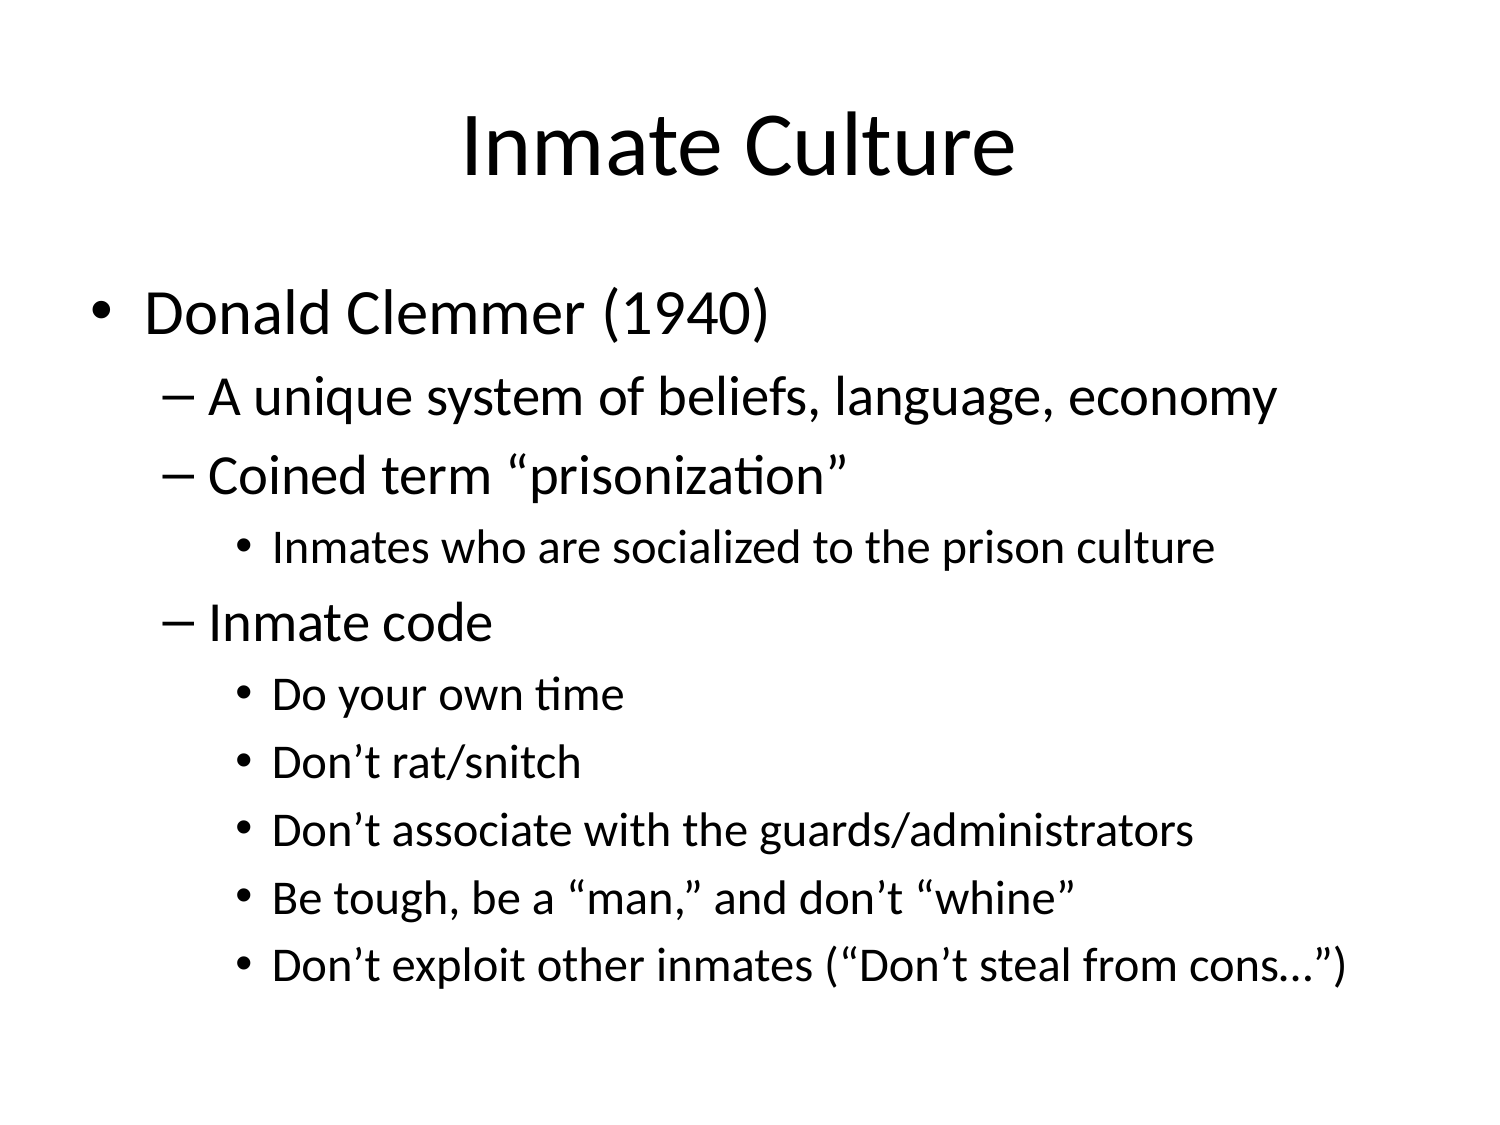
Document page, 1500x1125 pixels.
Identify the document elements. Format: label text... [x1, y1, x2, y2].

title Inmate Culture [75, 45, 1425, 233]
list Donald Clemmer (1940) A unique system of beliefs, language, economy Coined term “prisonization” Inmates who are socialized to the prison culture Inmate code Do your own time Don’t rat/snitch Don’t associate with the guards/administrators Be tough, be a “man,” and don’t “whine” Don’t exploit other inmates (“Don’t steal from cons…”) [75, 262, 1425, 1005]
